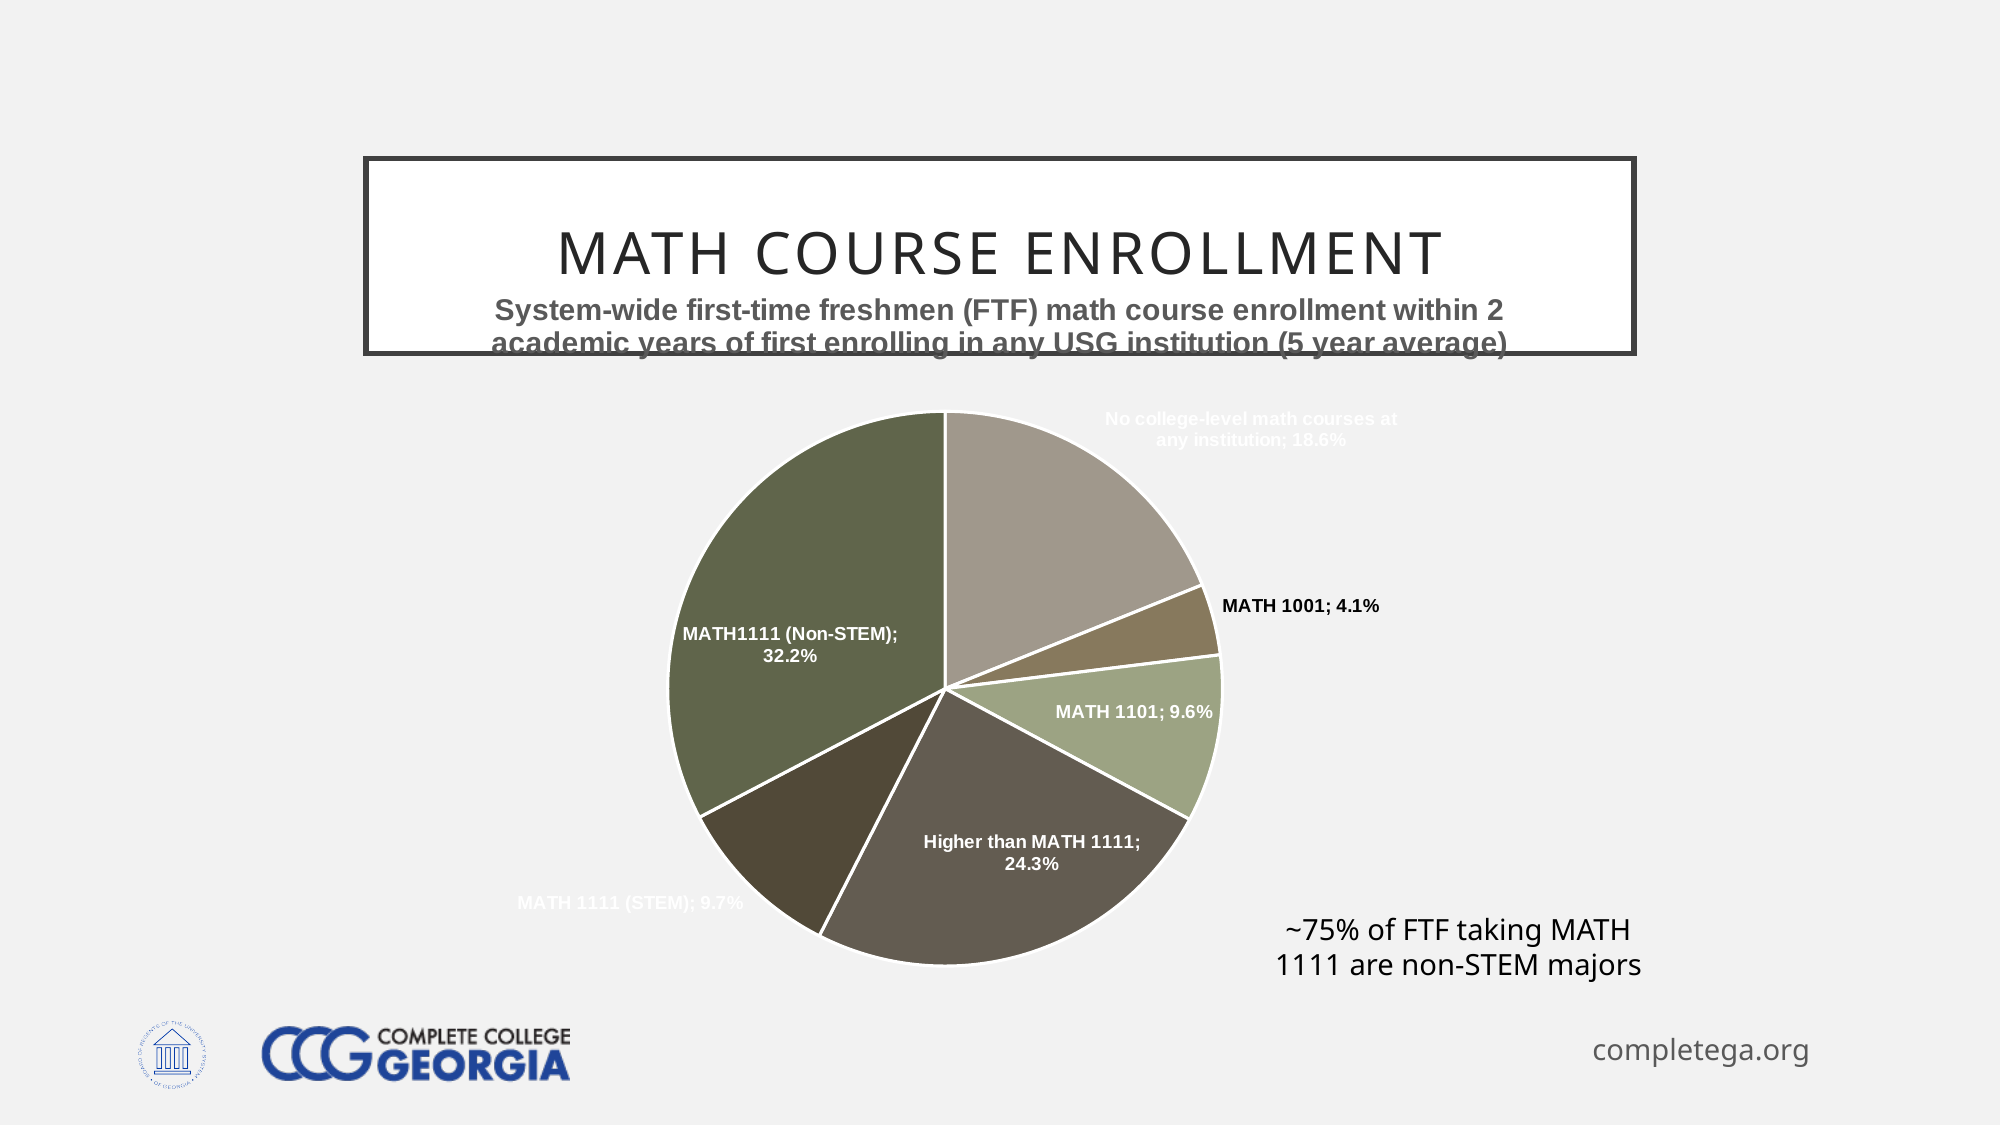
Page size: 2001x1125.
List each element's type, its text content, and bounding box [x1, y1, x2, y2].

picture [138, 1021, 206, 1089]
title Math Course Enrollment [363, 156, 1637, 262]
picture [261, 1021, 570, 1085]
chart [324, 262, 1675, 1005]
